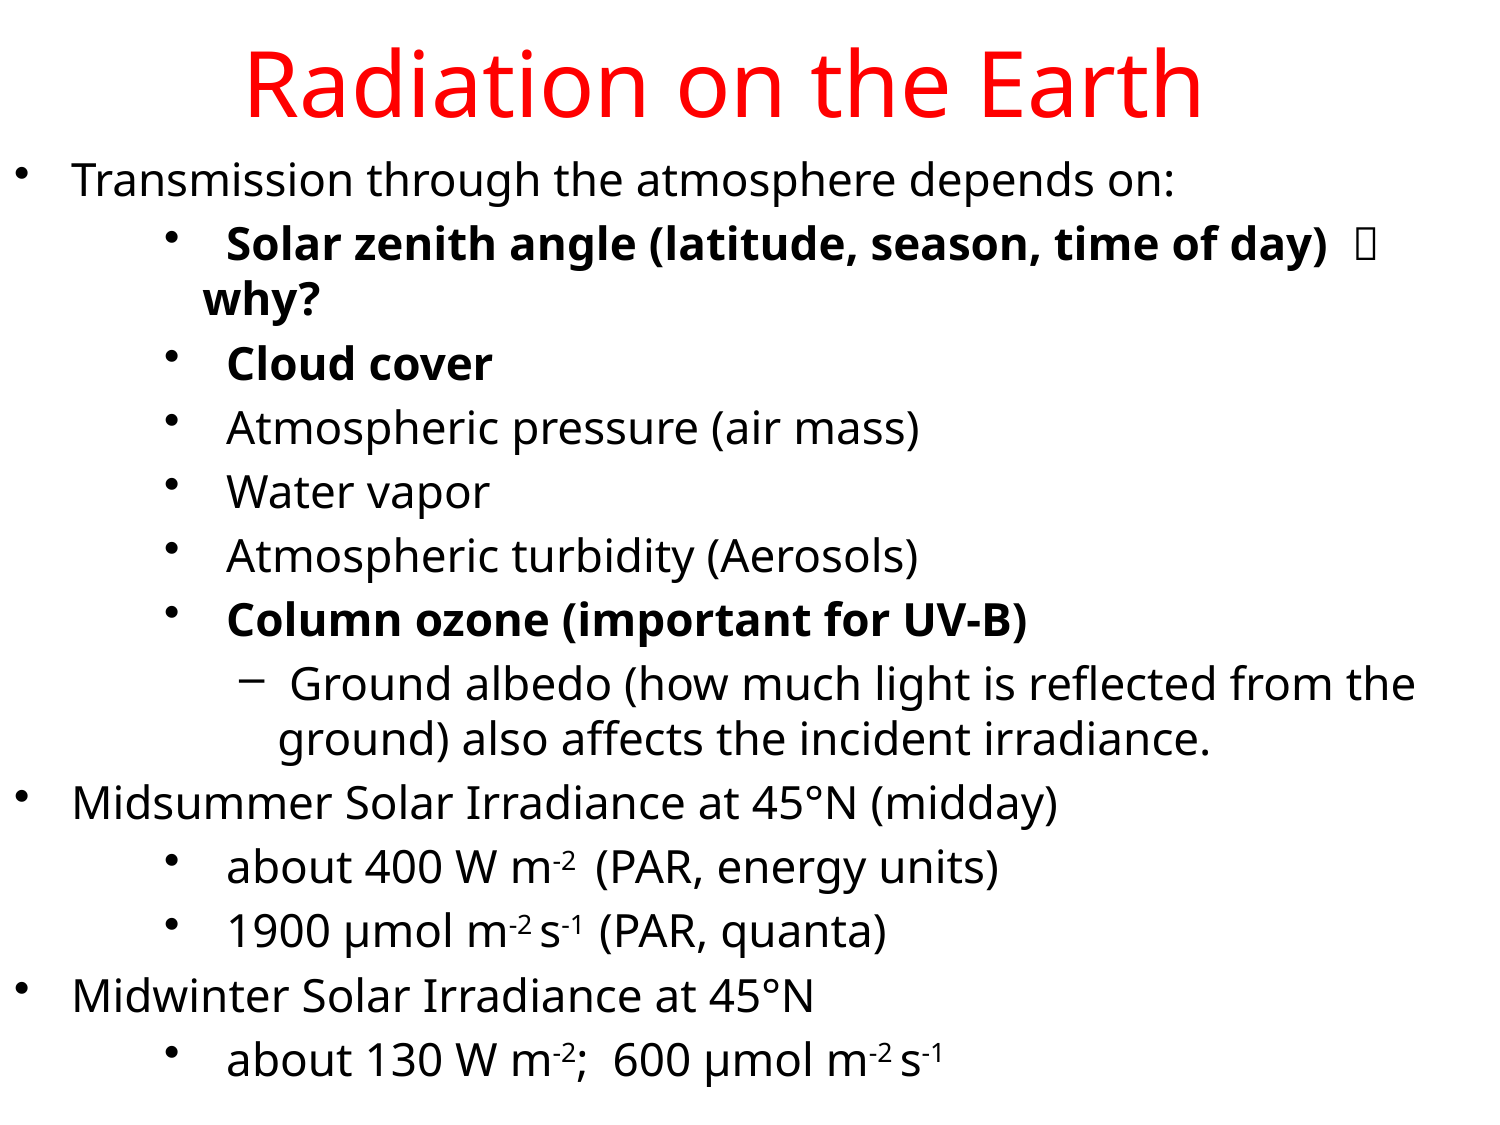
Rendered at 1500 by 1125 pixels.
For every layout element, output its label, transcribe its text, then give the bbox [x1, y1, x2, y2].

text_box Transmission through the atmosphere depends on: Solar zenith angle (latitude, season, time of day)  why? Cloud cover Atmospheric pressure (air mass) Water vapor Atmospheric turbidity (Aerosols) Column ozone (important for UV-B) Ground albedo (how much light is reflected from the ground) also affects the incident irradiance. Midsummer Solar Irradiance at 45°N (midday) about 400 W m-2 (PAR, energy units) 1900 µmol m-2 s-1 (PAR, quanta) Midwinter Solar Irradiance at 45°N about 130 W m-2; 600 µmol m-2 s-1 [0, 143, 1500, 1093]
text_box Radiation on the Earth [162, 37, 1288, 125]
